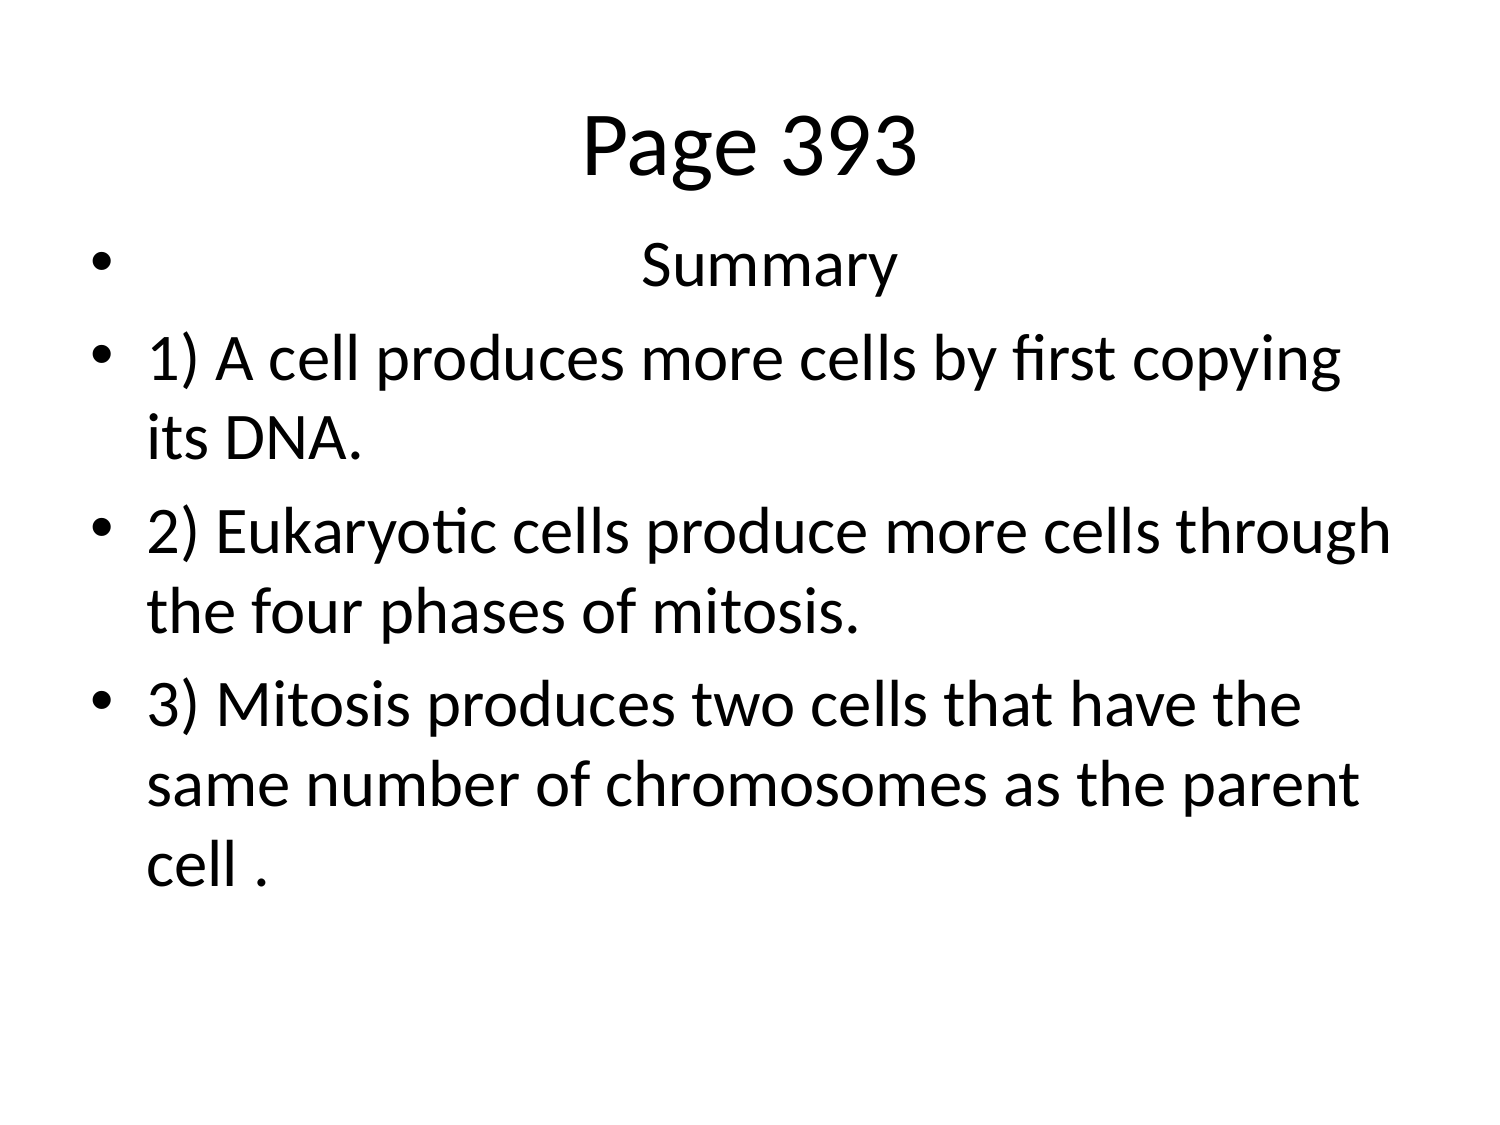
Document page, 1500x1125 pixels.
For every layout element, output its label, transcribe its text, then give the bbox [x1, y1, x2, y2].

title Page 393 [75, 45, 1425, 212]
list Summary 1) A cell produces more cells by first copying its DNA. 2) Eukaryotic cells produce more cells through the four phases of mitosis. 3) Mitosis produces two cells that have the same number of chromosomes as the parent cell . [75, 212, 1425, 955]
